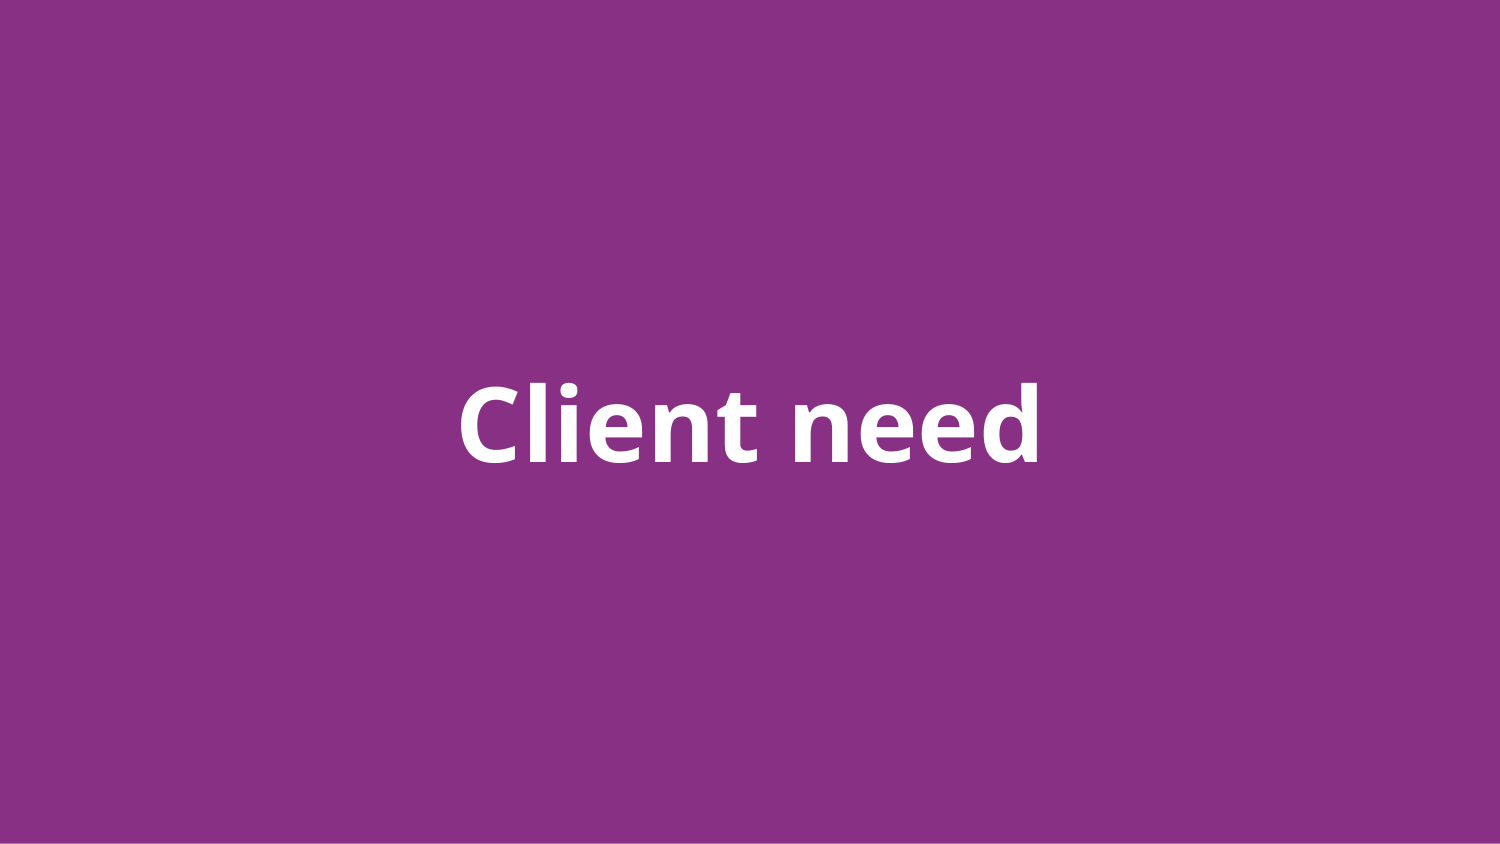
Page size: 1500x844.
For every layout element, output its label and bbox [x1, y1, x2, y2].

text_box [0, 0, 1500, 844]
